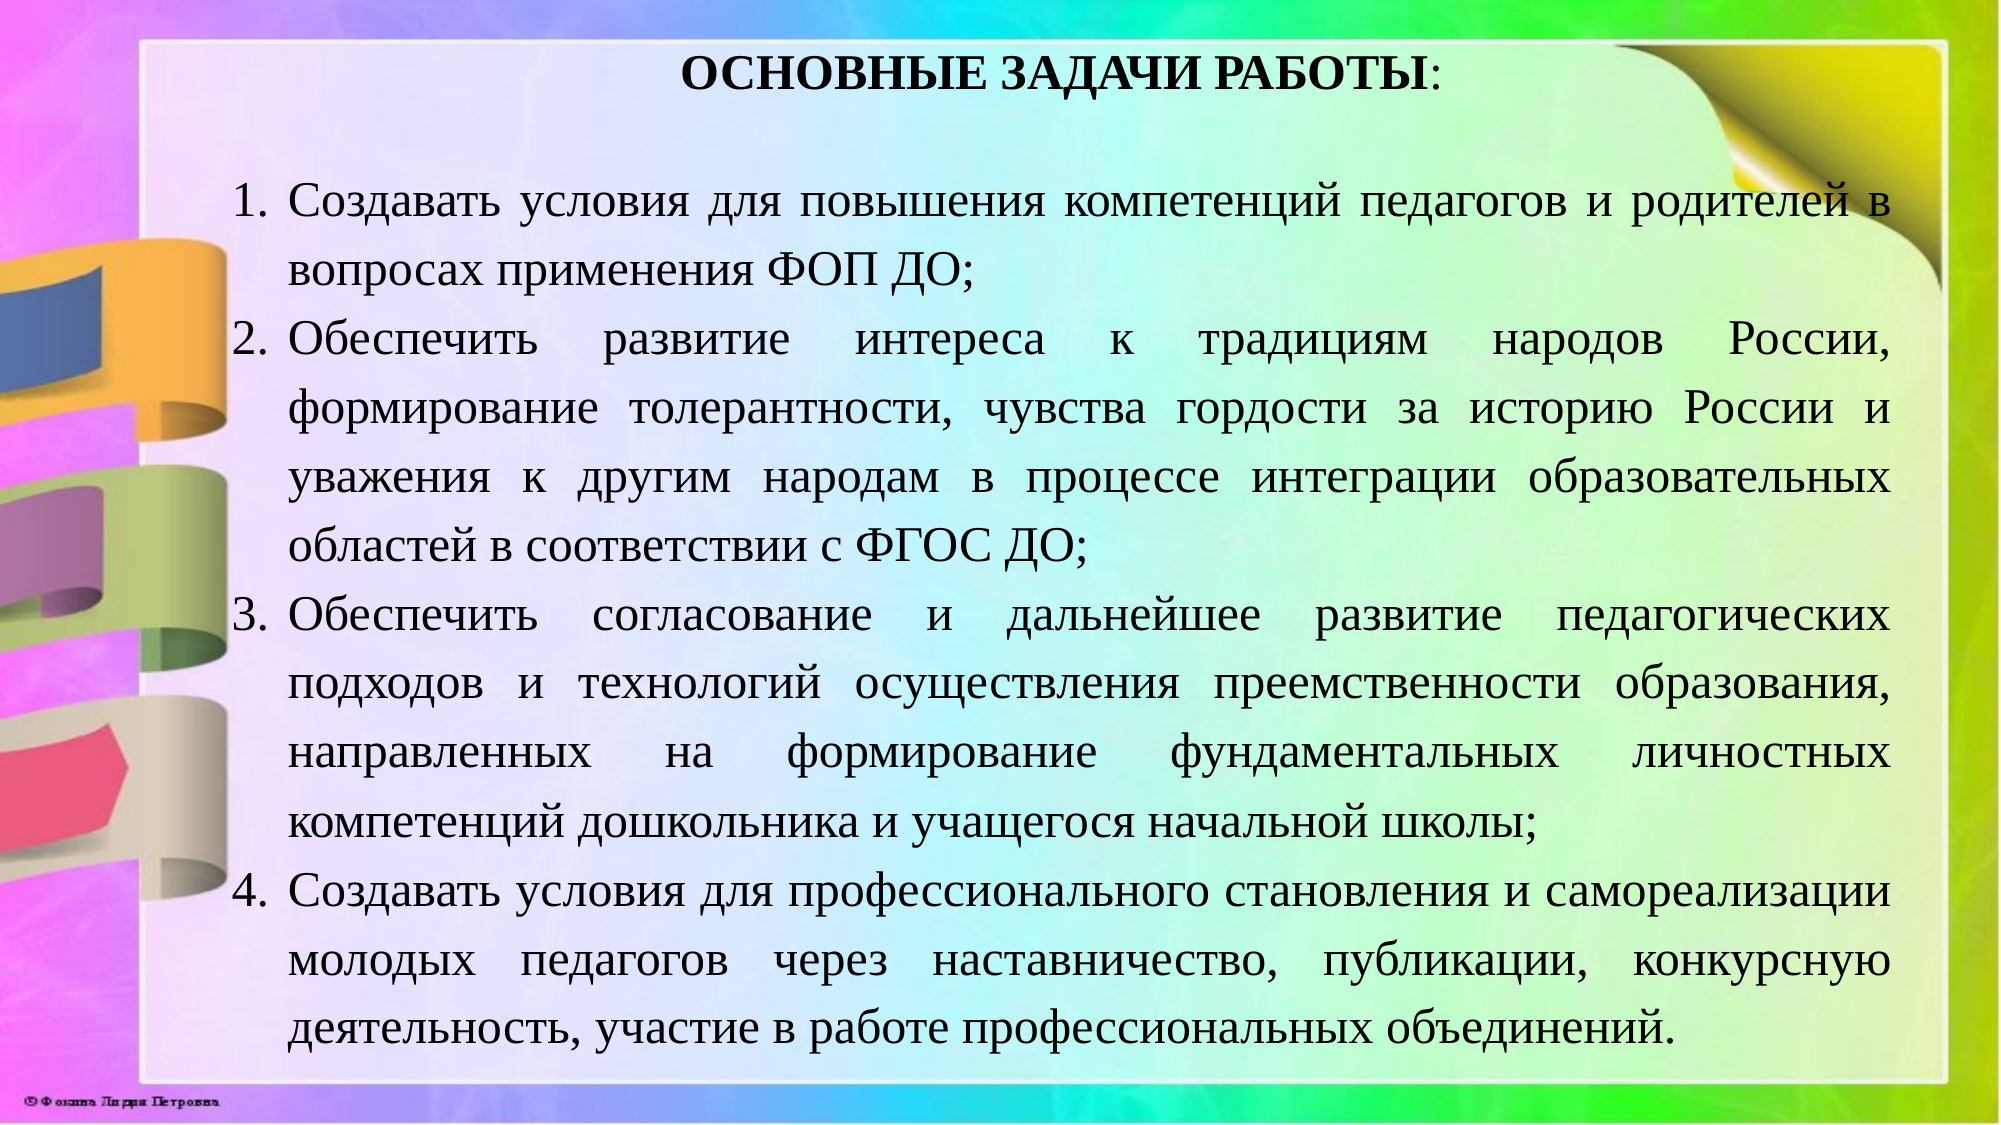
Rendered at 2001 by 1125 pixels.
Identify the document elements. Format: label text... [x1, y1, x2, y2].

picture [0, 0, 2001, 1125]
text_box ОСНОВНЫЕ ЗАДАЧИ РАБОТЫ: Создавать условия для повышения компетенций педагогов и родителей в вопросах применения ФОП ДО; Обеспечить развитие интереса к традициям народов России, формирование толерантности, чувства гордости за историю России и уважения к другим народам в процессе интеграции образовательных областей в соответствии с ФГОС ДО; Обеспечить согласование и дальнейшее развитие педагогических подходов и технологий осуществления преемственности образования, направленных на формирование фундаментальных личностных компетенций дошкольника и учащегося начальной школы; Создавать условия для профессионального становления и самореализации молодых педагогов через наставничество, публикации, конкурсную деятельность, участие в работе профессиональных объединений. [216, 23, 1914, 1117]
